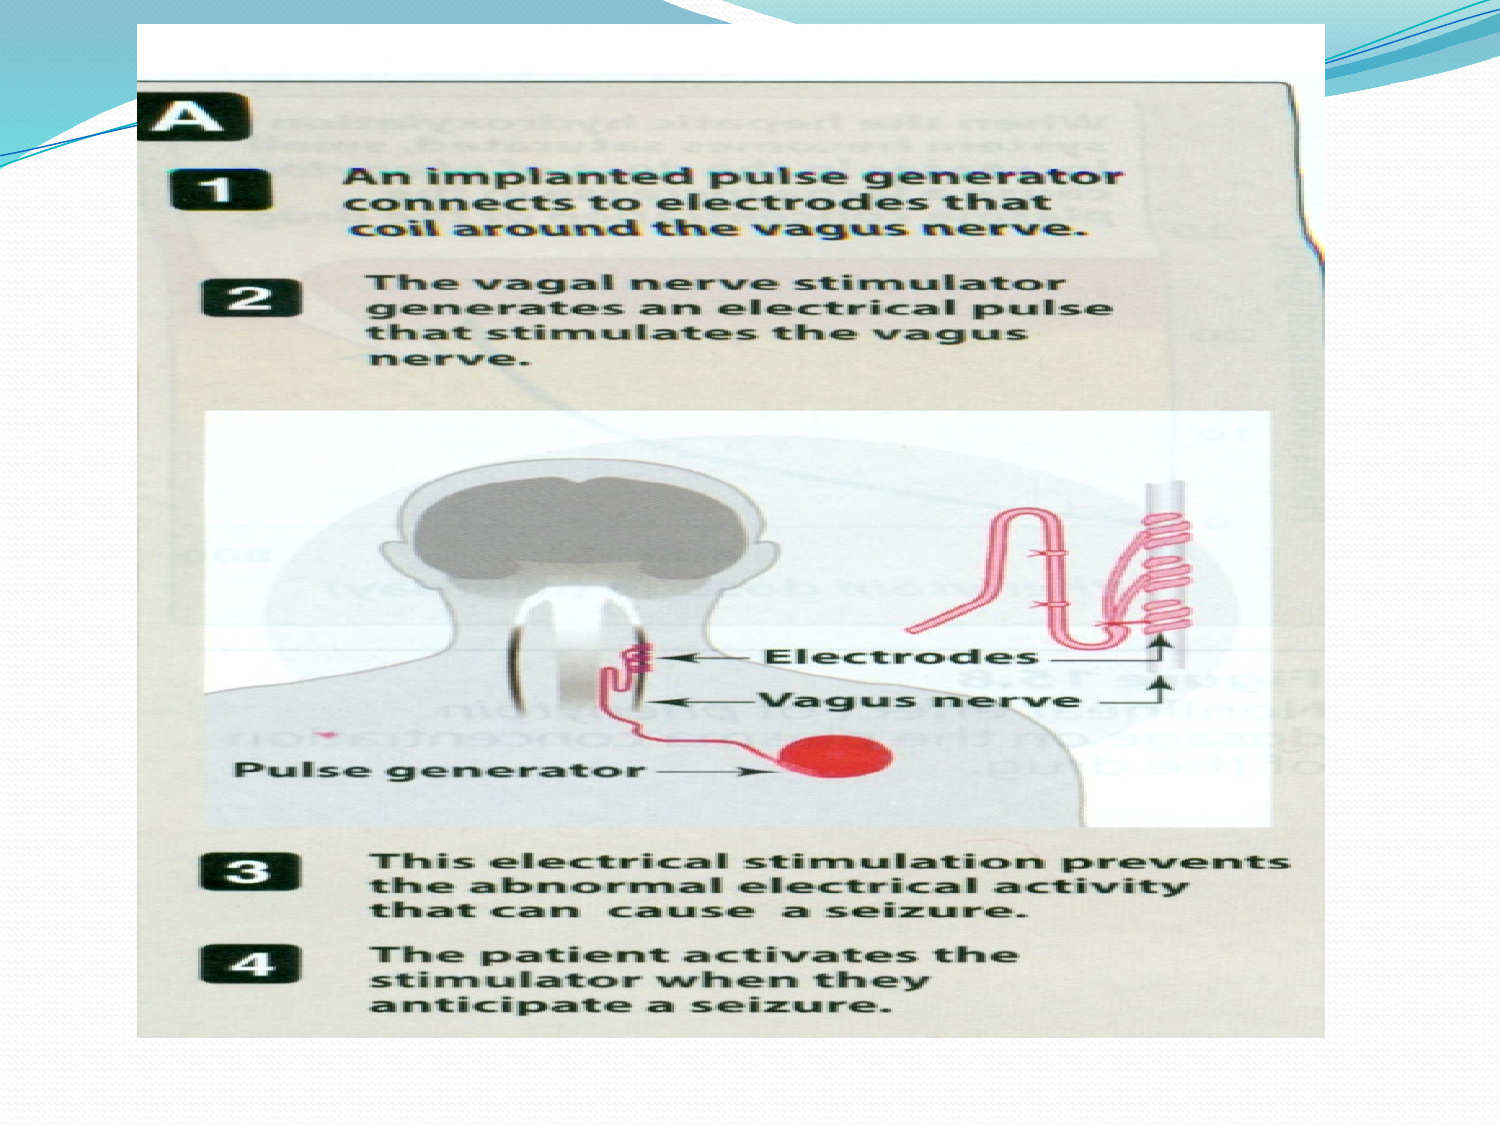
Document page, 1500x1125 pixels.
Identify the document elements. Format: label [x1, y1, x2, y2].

list [137, 24, 1326, 1038]
